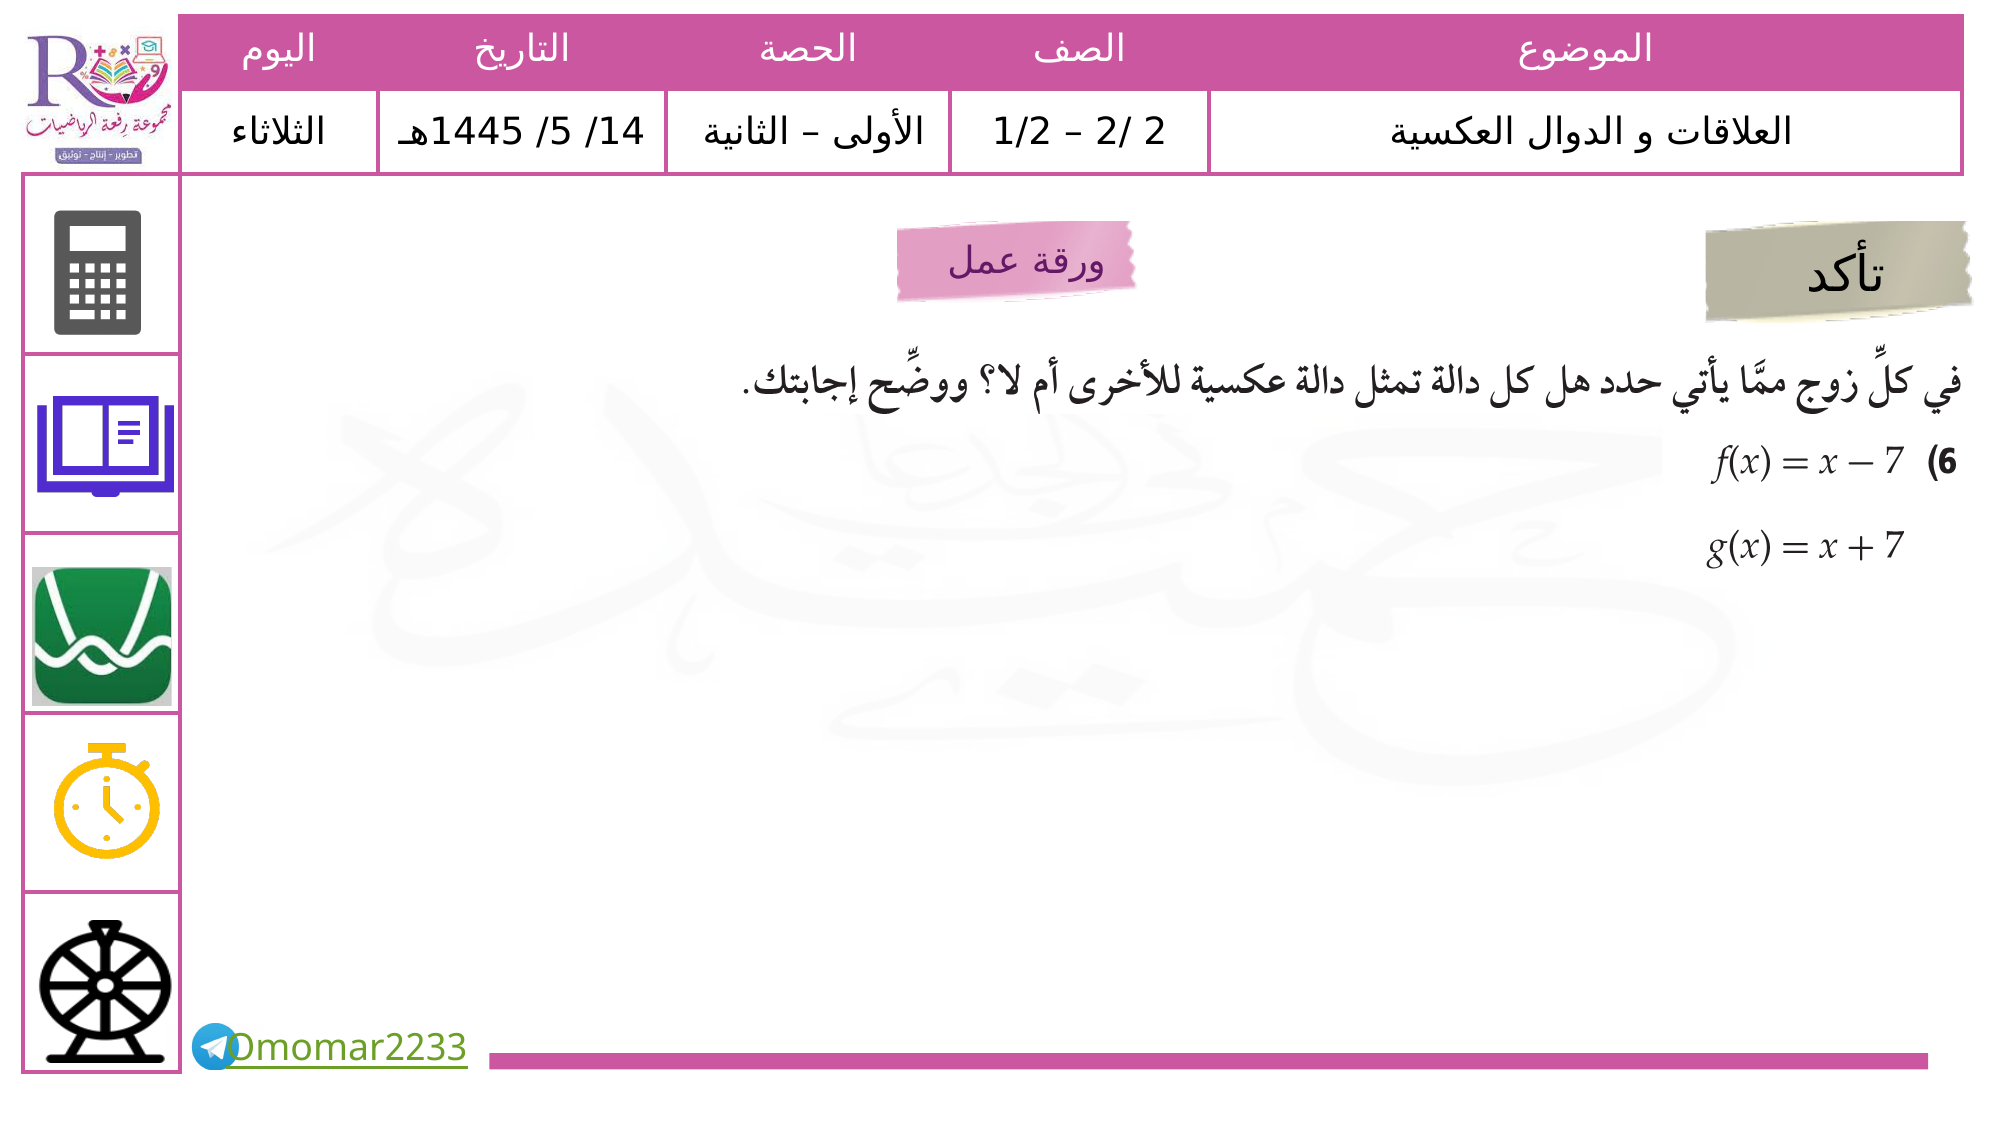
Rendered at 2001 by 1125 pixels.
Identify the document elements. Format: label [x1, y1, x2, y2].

picture [32, 567, 172, 706]
picture [19, 920, 263, 1070]
picture [1662, 423, 1977, 586]
picture [31, 371, 180, 520]
text_box [1681, 221, 1977, 323]
picture [23, 198, 172, 347]
picture [724, 334, 1977, 414]
text_box [897, 221, 1140, 303]
picture [32, 730, 181, 872]
picture [14, 18, 172, 175]
